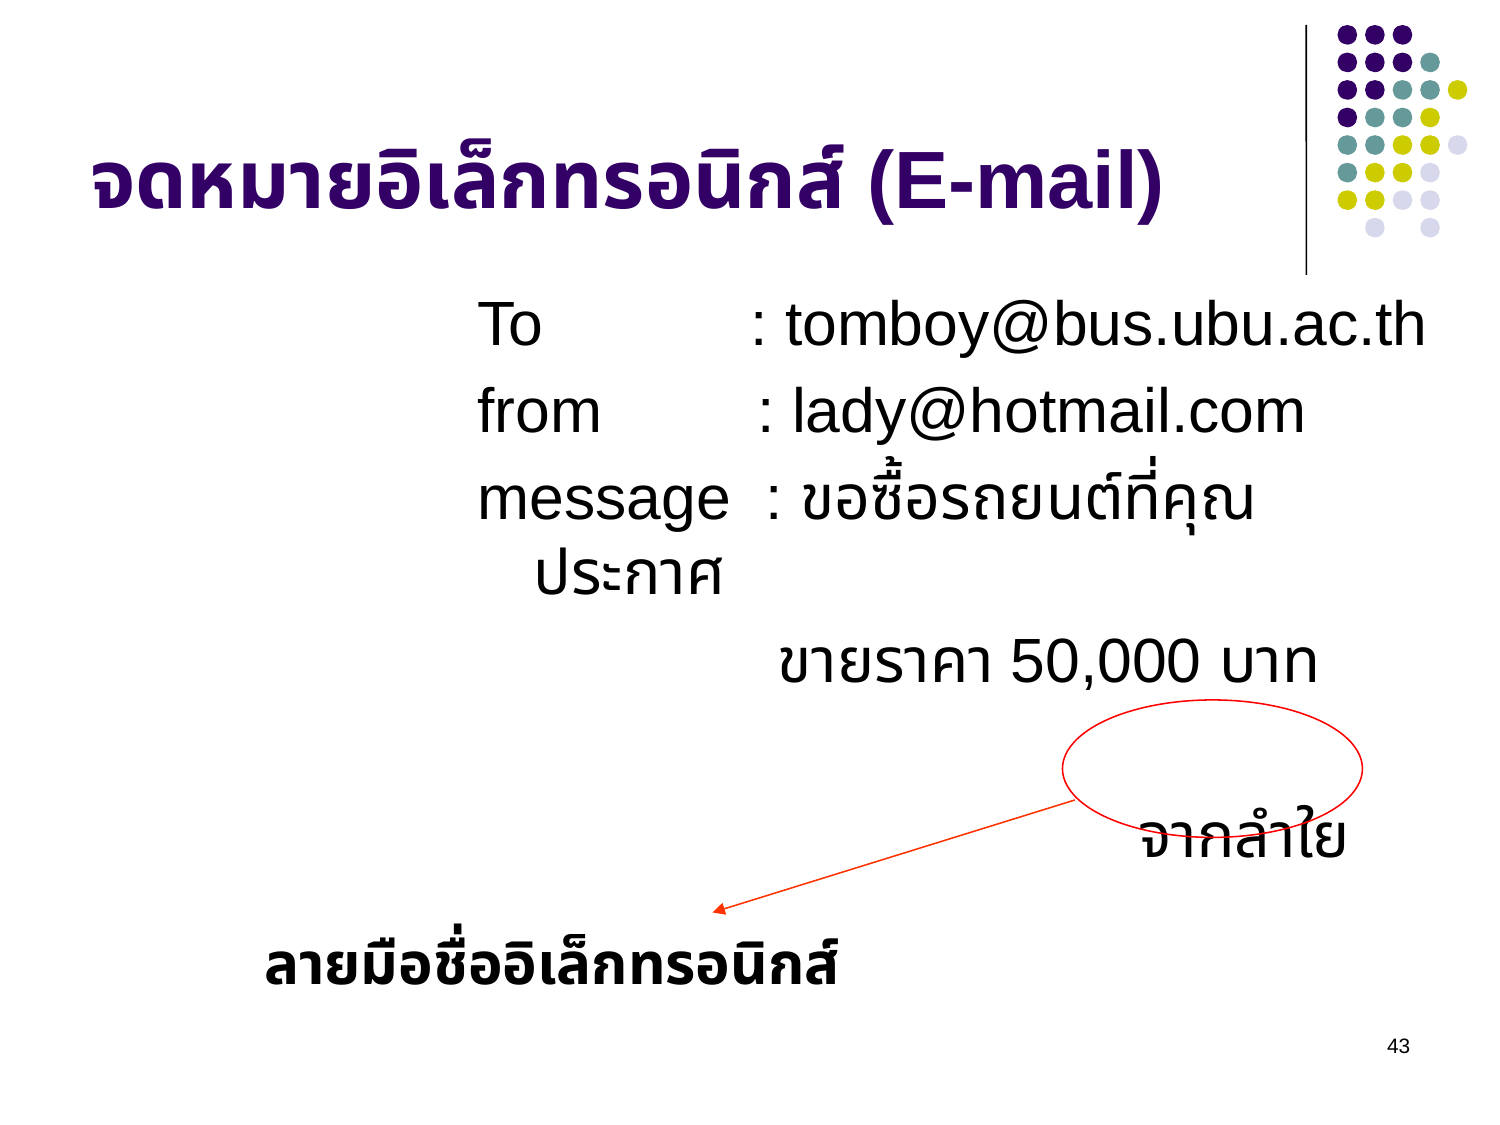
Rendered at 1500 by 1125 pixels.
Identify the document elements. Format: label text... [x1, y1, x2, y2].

text_box ลายมือชื่ออิเล็กทรอนิกส์ [249, 918, 855, 1004]
list To : tomboy@bus.ubu.ac.th from : lady@hotmail.com message : ขอซื้อรถยนต์ที่คุณประกาศ ขายราคา 50,000 บาท จากลำใย [462, 274, 1463, 869]
title จดหมายอิเล็กทรอนิกส์ (E-mail) [74, 19, 1313, 233]
text_box [712, 799, 1076, 915]
slide_number 43 [1074, 1024, 1426, 1101]
text_box [1062, 699, 1363, 838]
